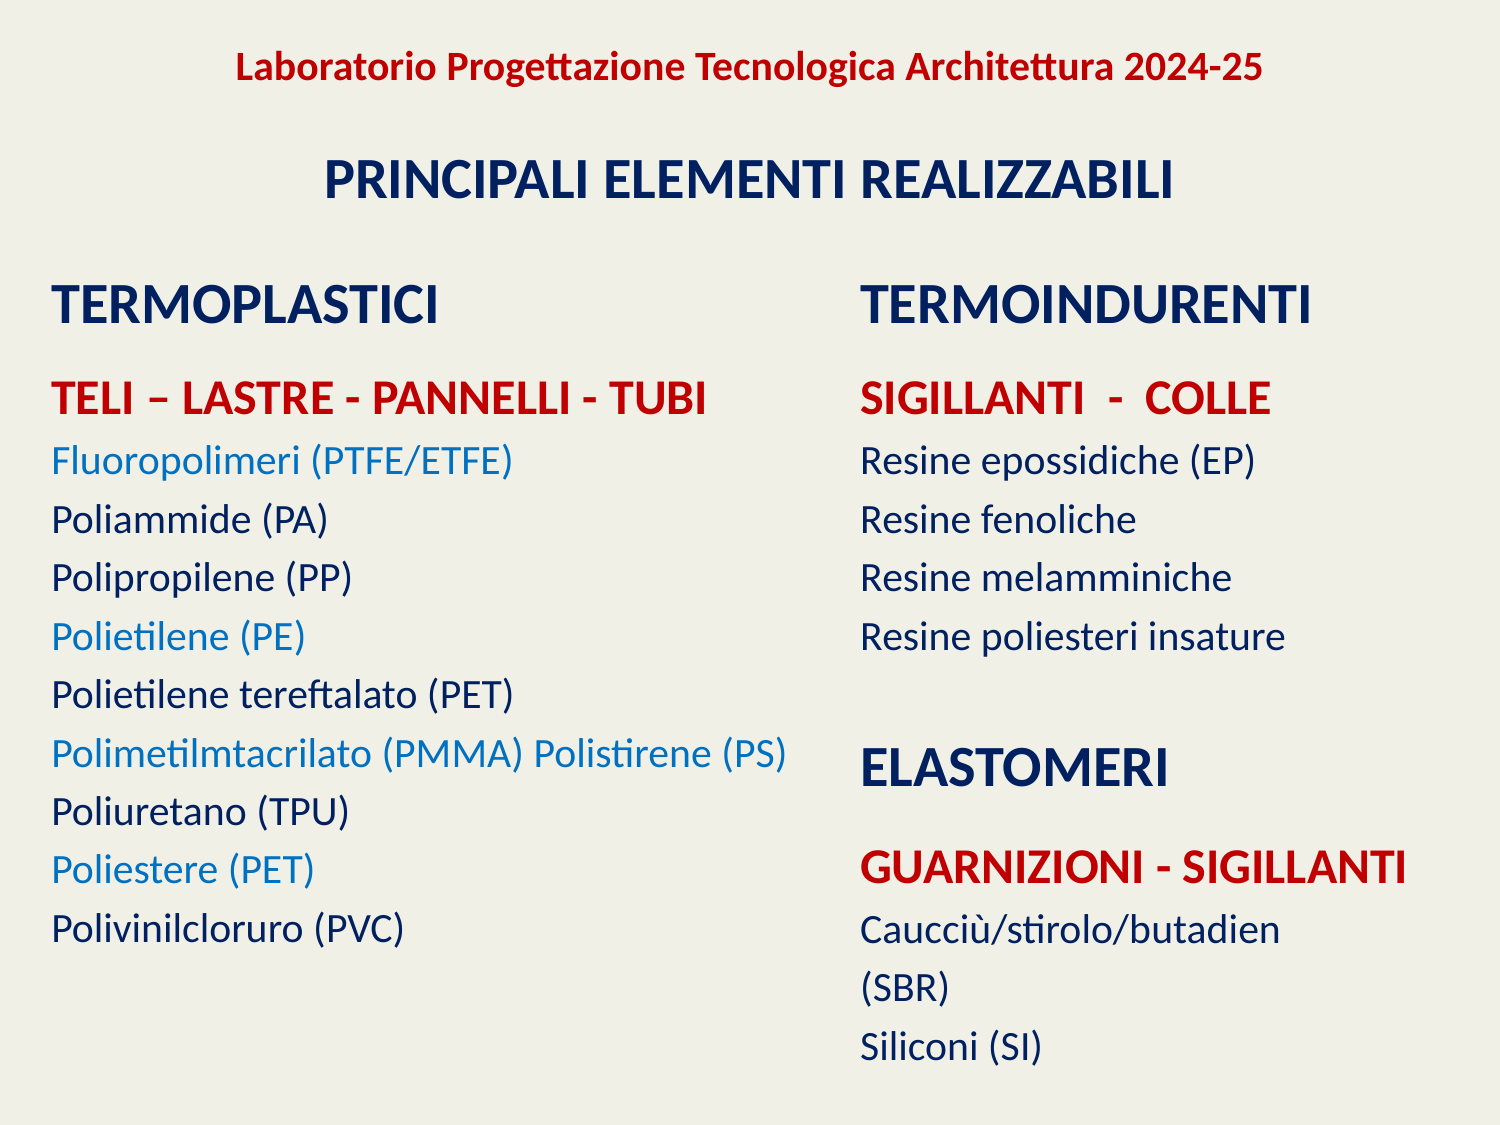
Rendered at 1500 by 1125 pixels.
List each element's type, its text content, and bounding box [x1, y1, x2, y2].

text_box Laboratorio Progettazione Tecnologica Architettura 2024-25 [97, 10, 1403, 118]
list TERMOPLASTICI TELI – LASTRE - PANNELLI - TUBI Fluoropolimeri (PTFE/ETFE) Poliammide (PA) Polipropilene (PP) Polietilene (PE) Polietilene tereftalato (PET) Polimetilmtacrilato (PMMA) Polistirene (PS) Poliuretano (TPU) Poliestere (PET) Polivinilcloruro (PVC) [36, 257, 845, 1101]
title PRINCIPALI ELEMENTI REALIZZABILI [75, 73, 1425, 257]
text_box TERMOINDURENTI SIGILLANTI - COLLE Resine epossidiche (EP) Resine fenoliche Resine melamminiche Resine poliesteri insature ELASTOMERI GUARNIZIONI - SIGILLANTI Caucciù/stirolo/butadien (SBR) Siliconi (SI) [845, 257, 1496, 1125]
